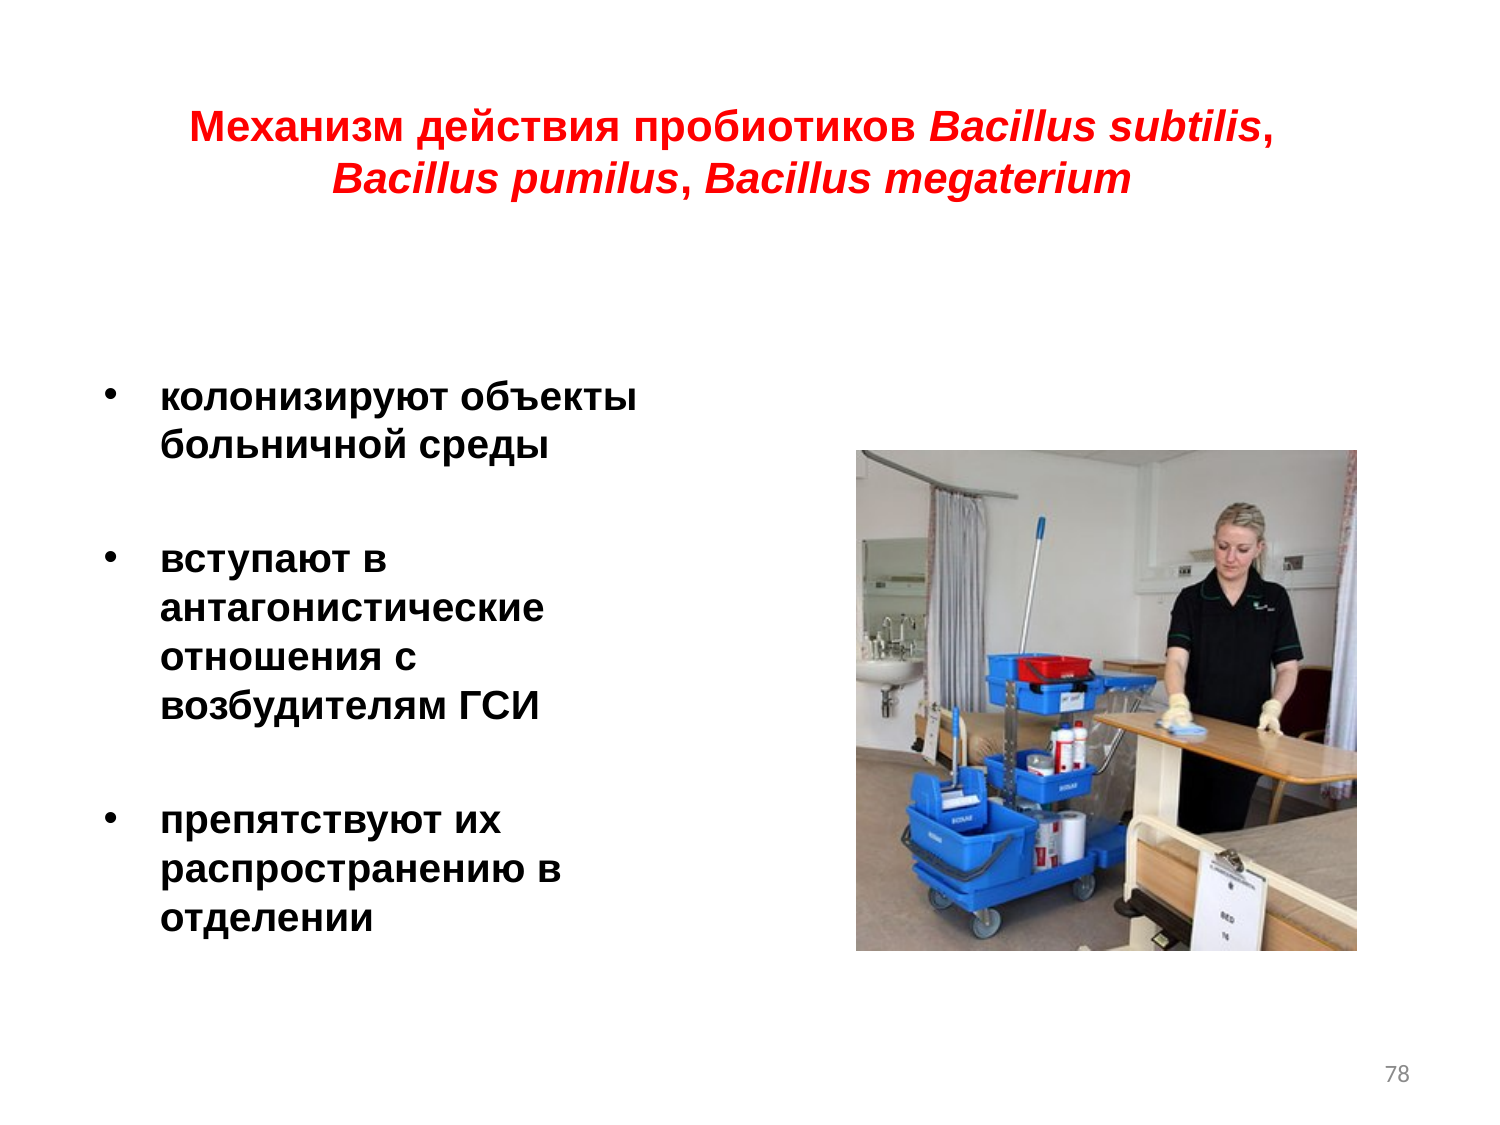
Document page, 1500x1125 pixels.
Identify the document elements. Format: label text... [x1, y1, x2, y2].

title Механизм действия пробиотиков Bacillus subtilis, Bacillus pumilus, Bacillus megaterium [159, 65, 1306, 235]
slide_number 78 [1074, 1042, 1425, 1103]
list колонизируют объекты больничной среды вступают в антагонистические отношения с возбудителям ГСИ препятствуют их распространению в отделении [88, 361, 682, 970]
picture [856, 450, 1357, 951]
